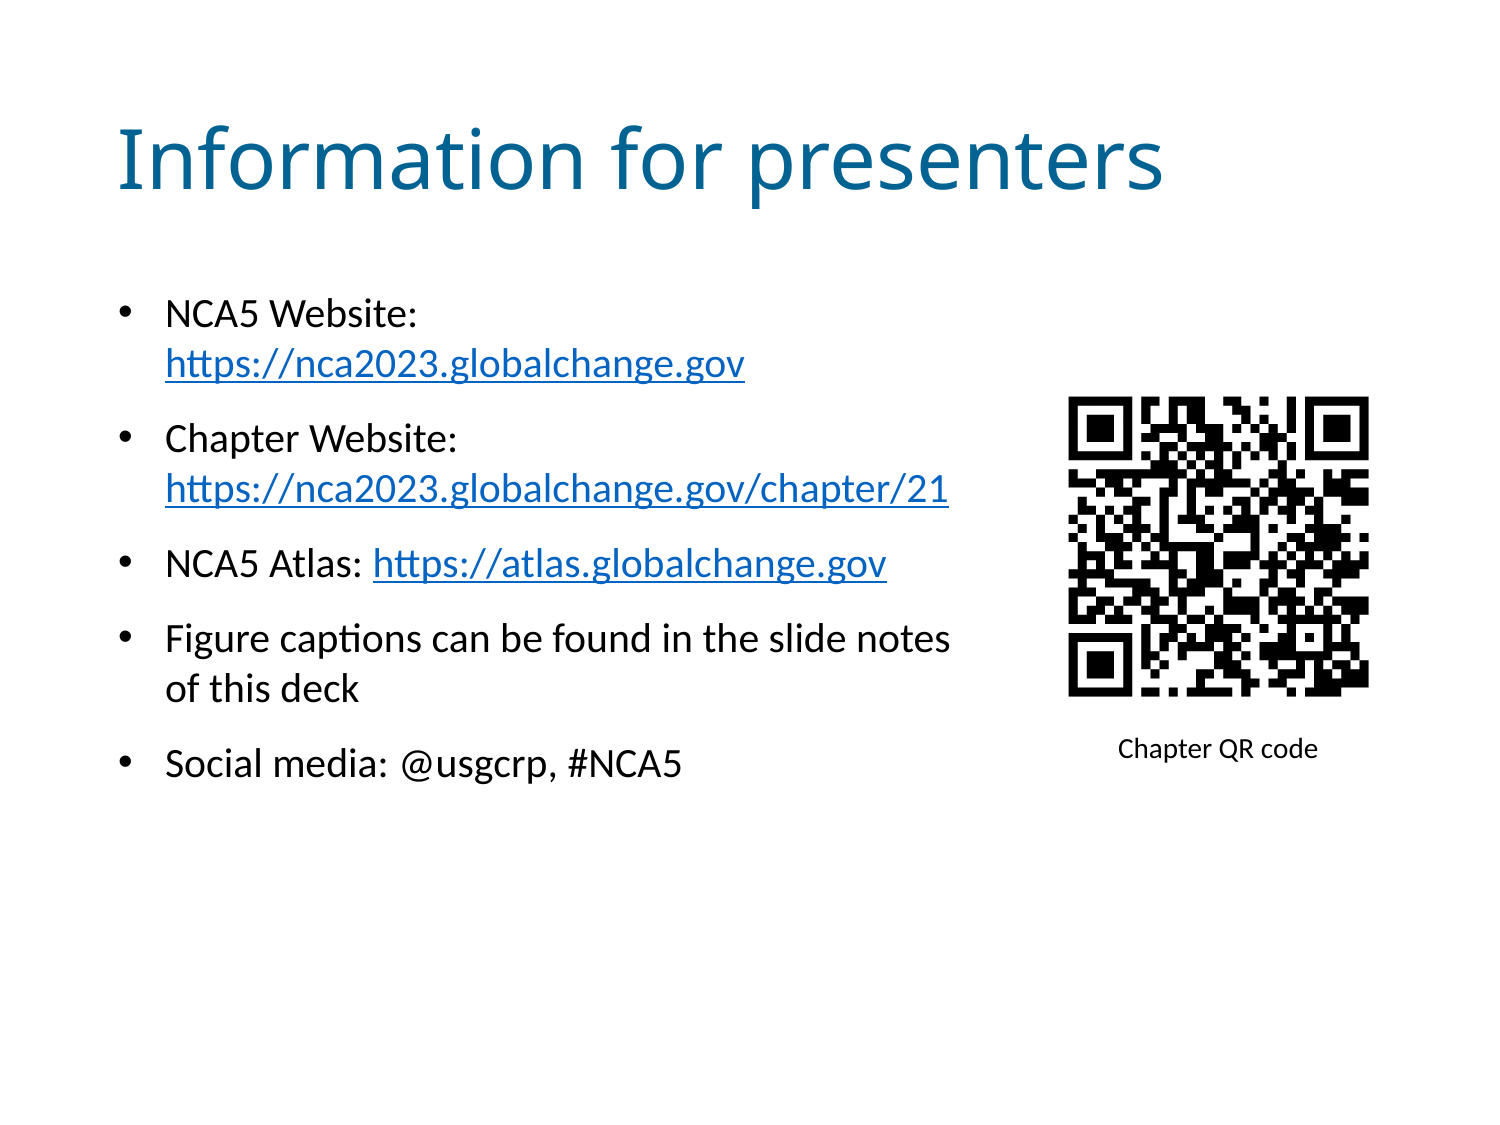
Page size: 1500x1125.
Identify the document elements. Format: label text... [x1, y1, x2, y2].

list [1049, 378, 1387, 716]
list NCA5 Website: https://nca2023.globalchange.gov Chapter Website: https://nca2023.globalchange.gov/chapter/21 NCA5 Atlas: https://atlas.globalchange.gov Figure captions can be found in the slide notes of this deck Social media: @usgcrp, #NCA5 [103, 278, 973, 1014]
